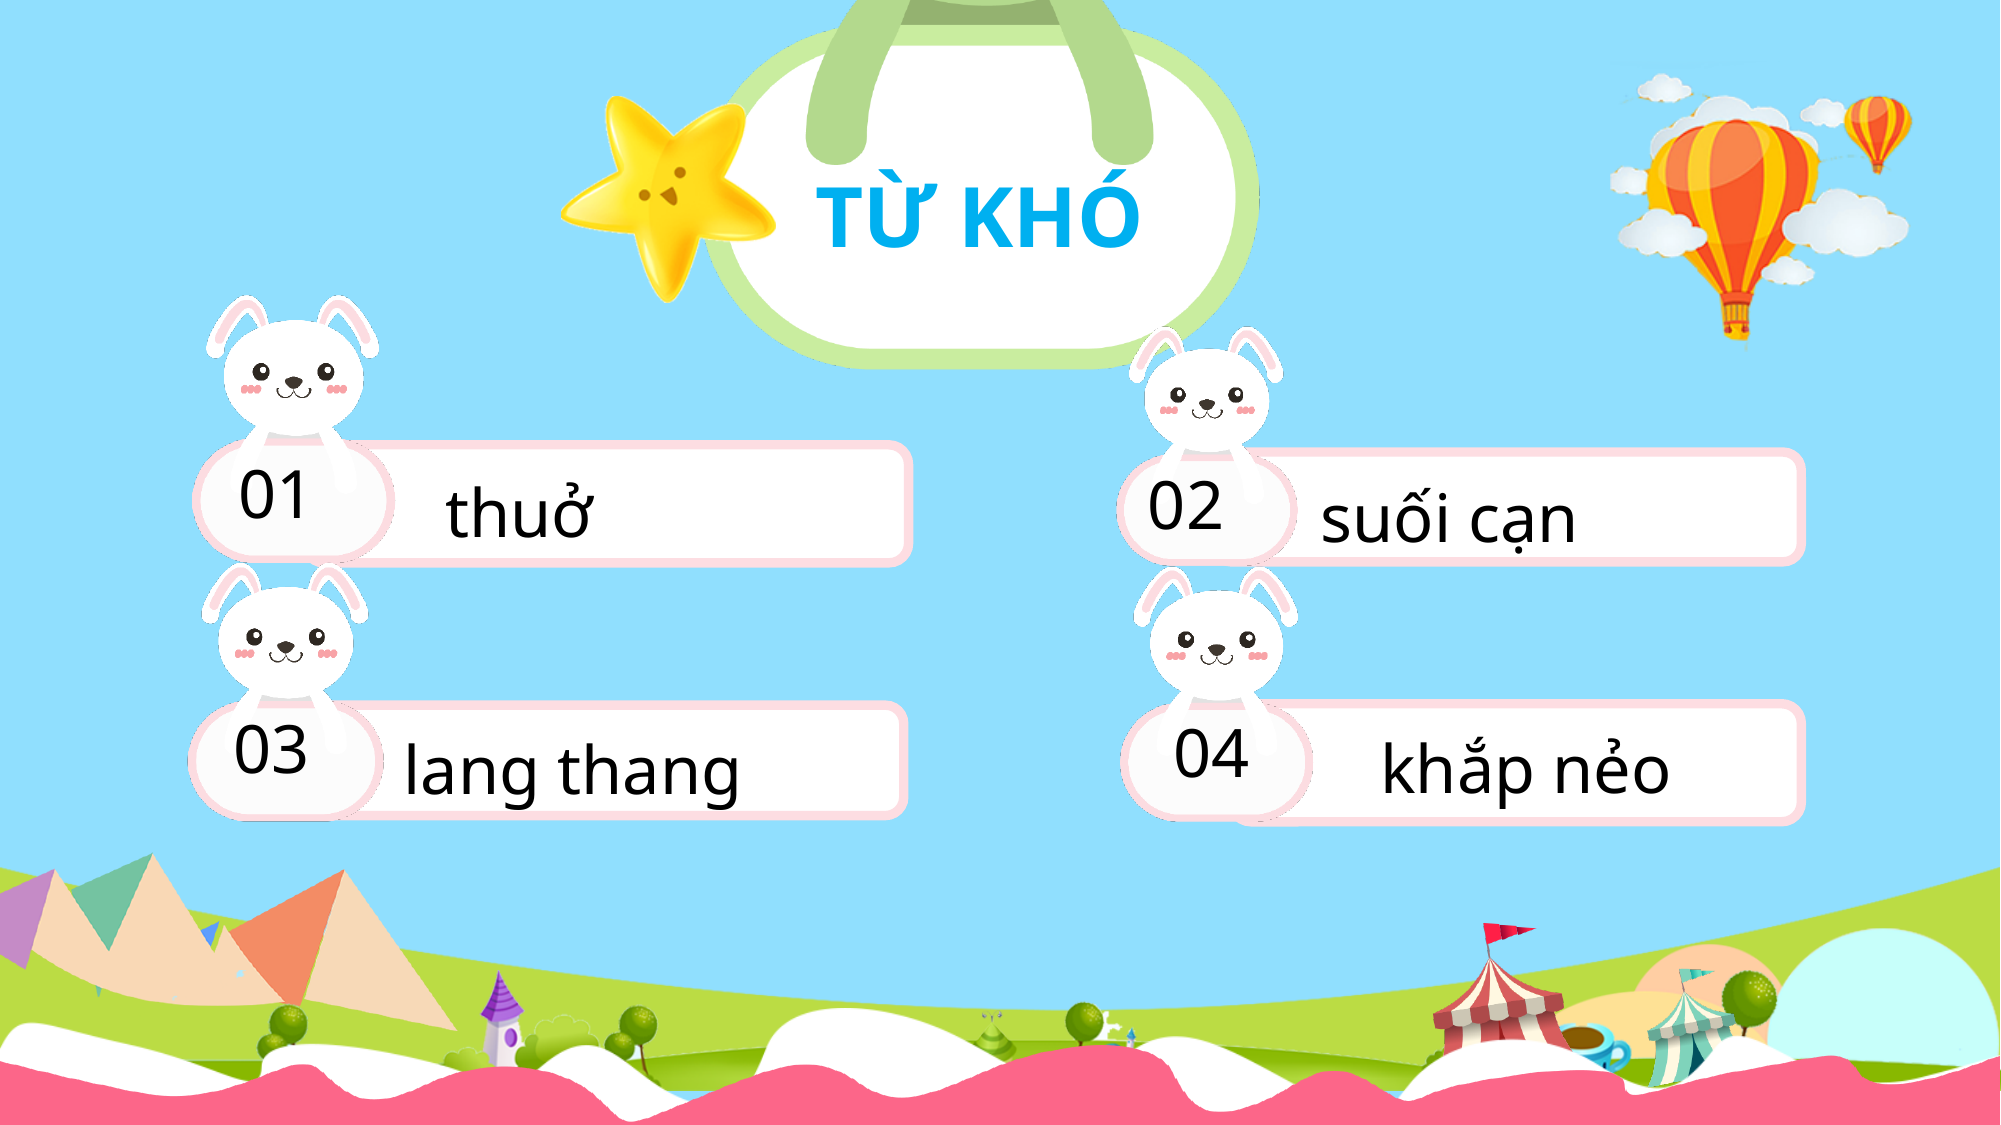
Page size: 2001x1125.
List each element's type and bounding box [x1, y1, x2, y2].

text_box [1058, 294, 1802, 598]
picture [0, 0, 2001, 1125]
text_box [125, 528, 904, 856]
text_box [510, 0, 1448, 469]
picture [561, 96, 776, 303]
text_box [127, 259, 909, 600]
text_box [1058, 598, 1802, 856]
